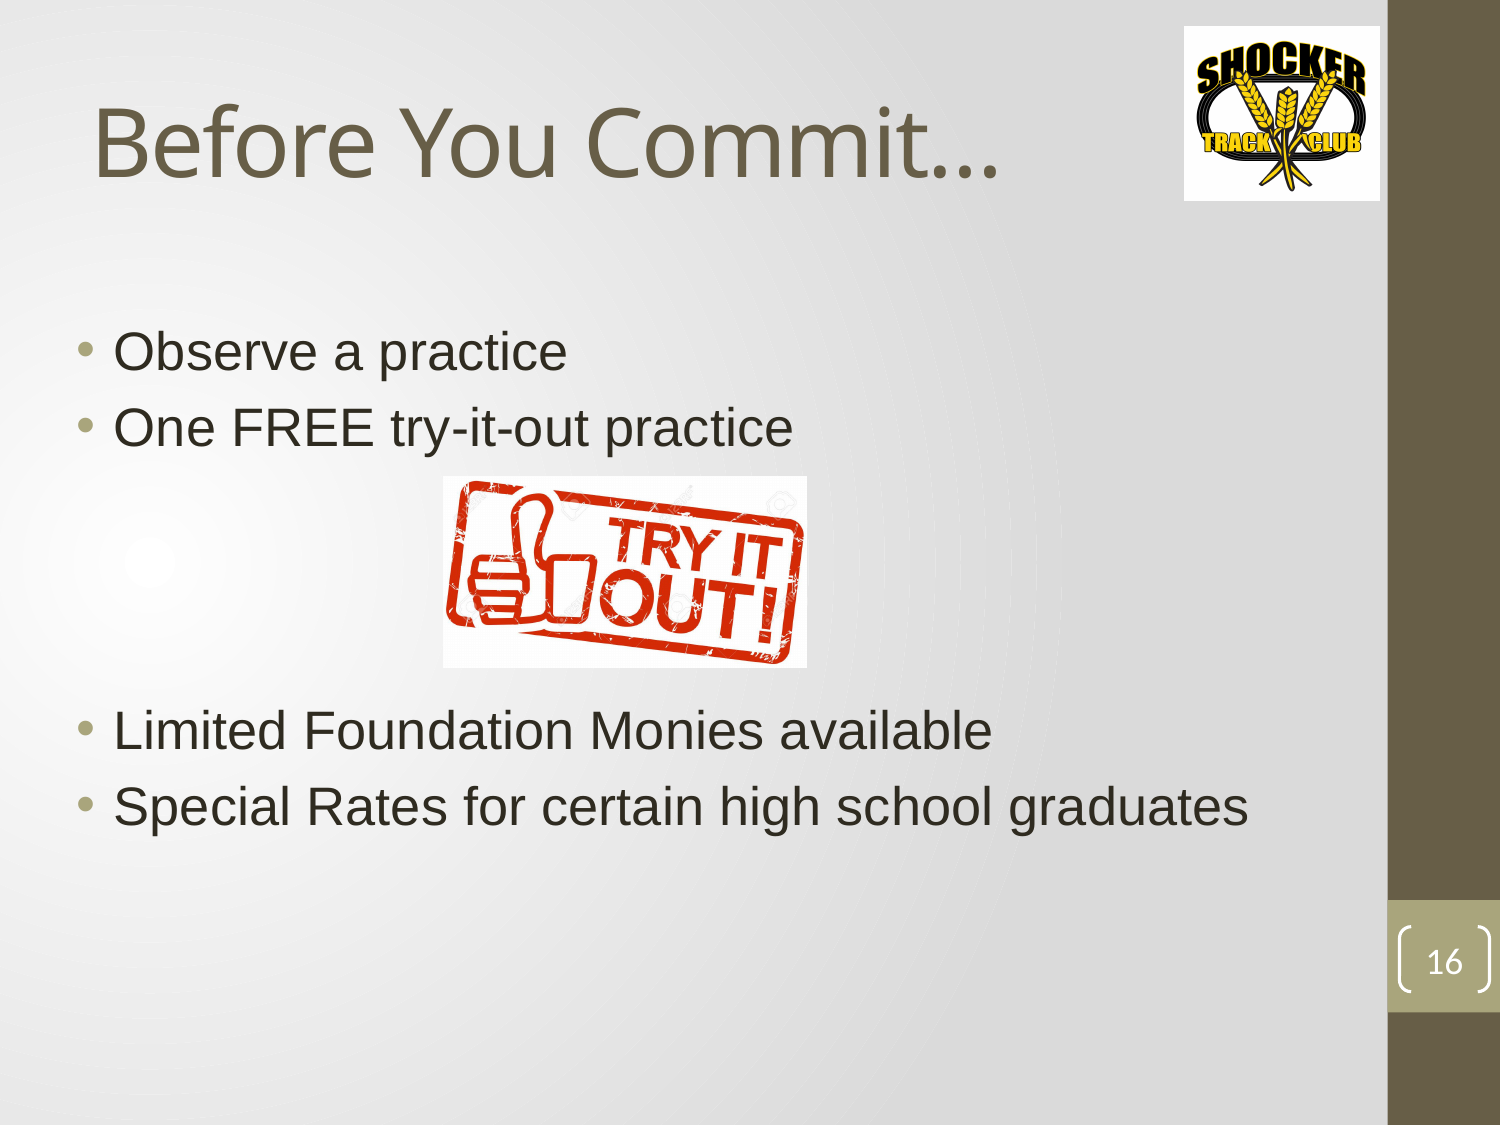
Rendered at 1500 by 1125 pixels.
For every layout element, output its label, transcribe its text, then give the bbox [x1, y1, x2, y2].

slide_number 16 [1397, 925, 1492, 994]
title Before You Commit… [75, 45, 1325, 232]
picture [1184, 25, 1380, 202]
picture [443, 475, 807, 669]
list Observe a practice One FREE try-it-out practice Limited Foundation Monies available Special Rates for certain high school graduates [42, 232, 1380, 1104]
